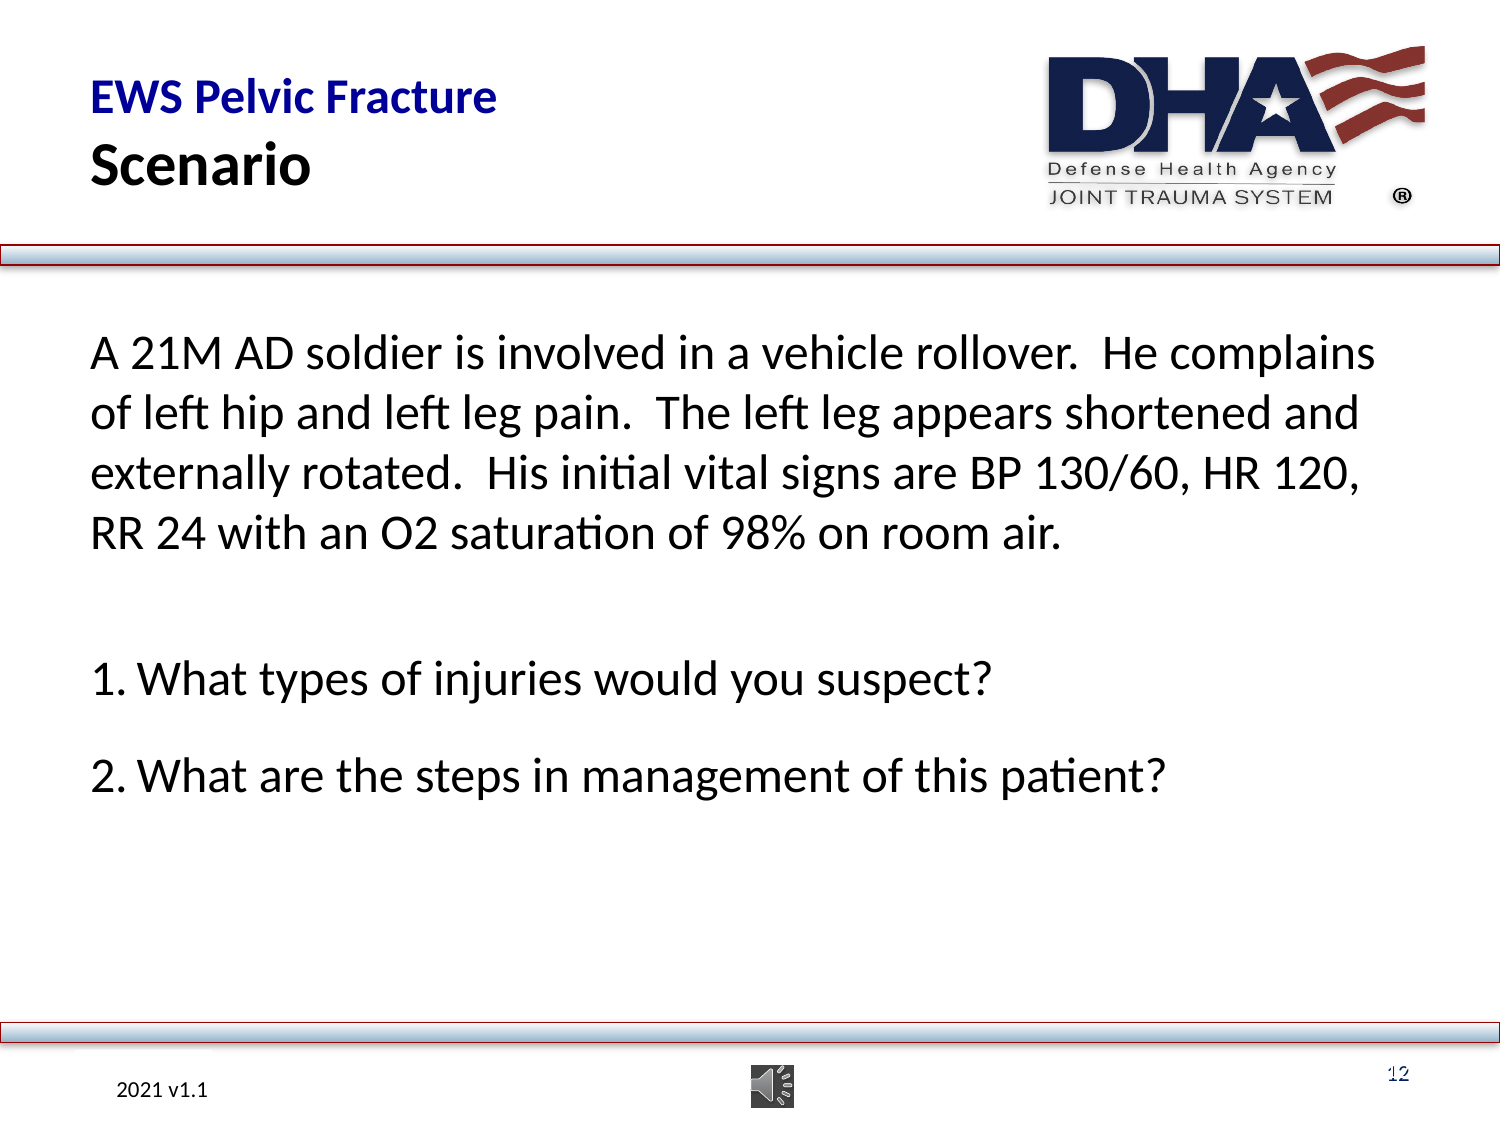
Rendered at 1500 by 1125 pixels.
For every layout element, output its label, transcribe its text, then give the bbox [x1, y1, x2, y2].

title EWS Pelvic Fracture Scenario [75, 45, 966, 199]
text_box [74, 1049, 213, 1111]
slide_number 12 [1351, 1042, 1425, 1095]
text_box 2021 v1.1 [101, 1067, 327, 1110]
picture [1041, 45, 1431, 238]
picture [749, 1063, 796, 1110]
list A 21M AD soldier is involved in a vehicle rollover. He complains of left hip and left leg pain. The left leg appears shortened and externally rotated. His initial vital signs are BP 130/60, HR 120, RR 24 with an O2 saturation of 98% on room air. What types of injuries would you suspect? What are the steps in management of this patient? [75, 312, 1425, 922]
